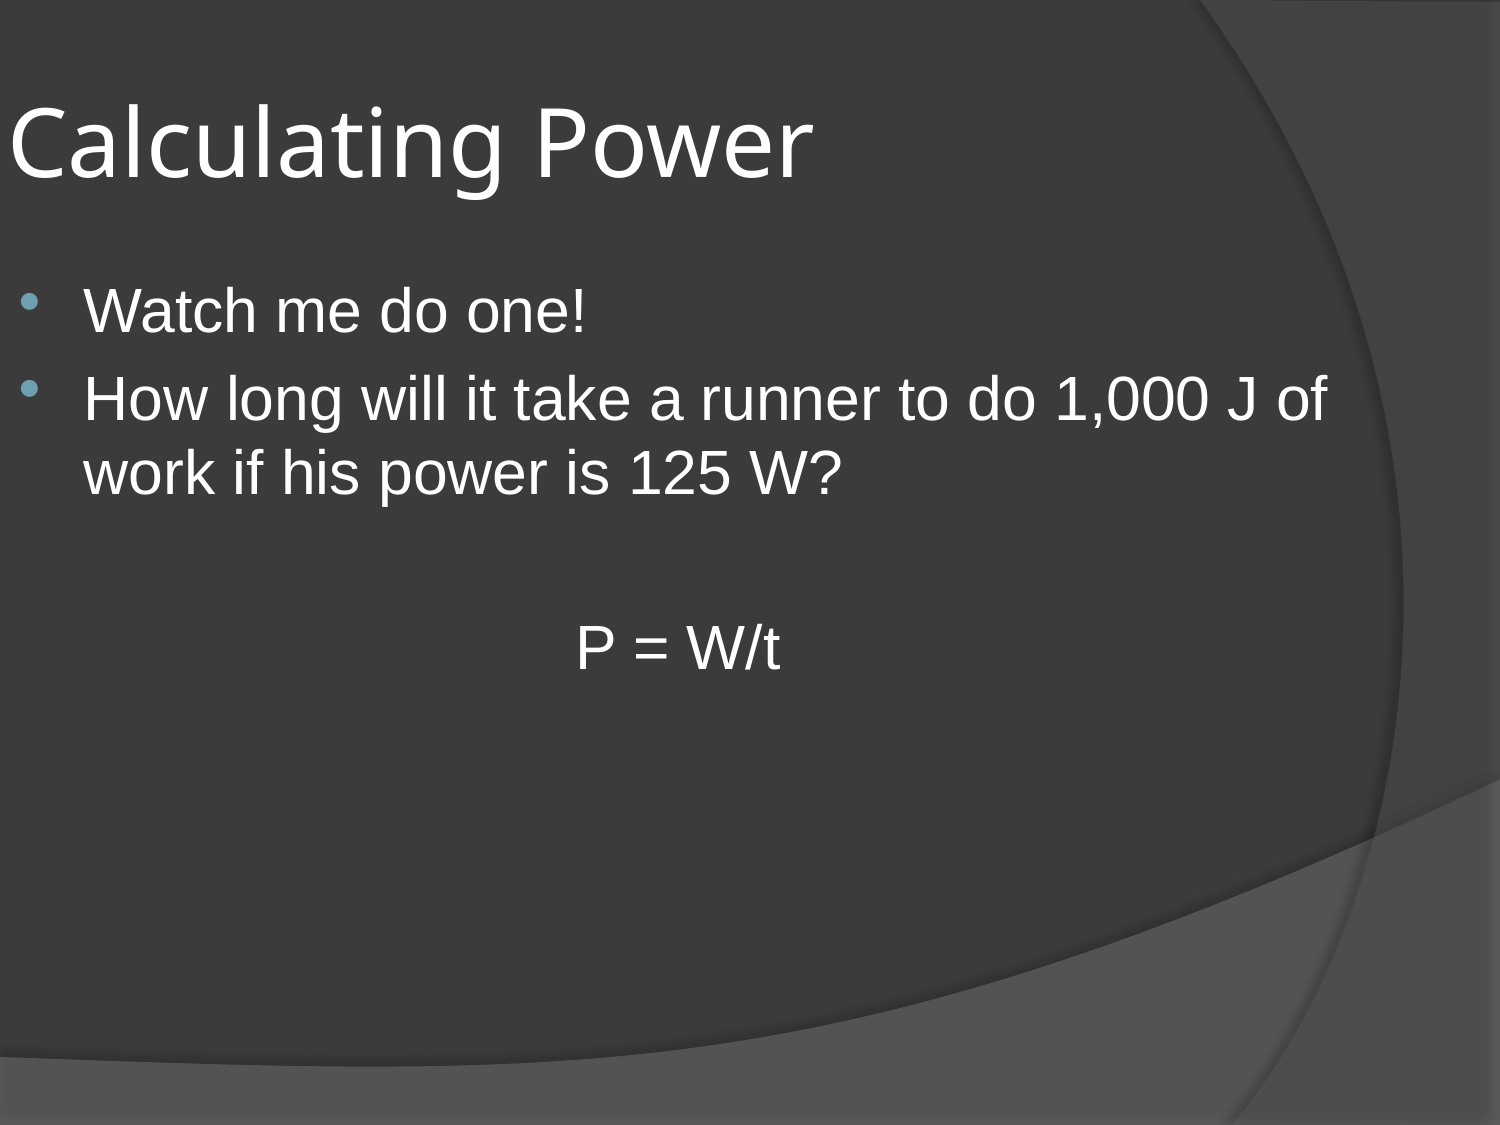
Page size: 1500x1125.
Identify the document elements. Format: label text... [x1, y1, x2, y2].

list Watch me do one! How long will it take a runner to do 1,000 J of work if his power is 125 W? P = W/t [0, 262, 1351, 1006]
title Calculating Power [0, 45, 1351, 233]
